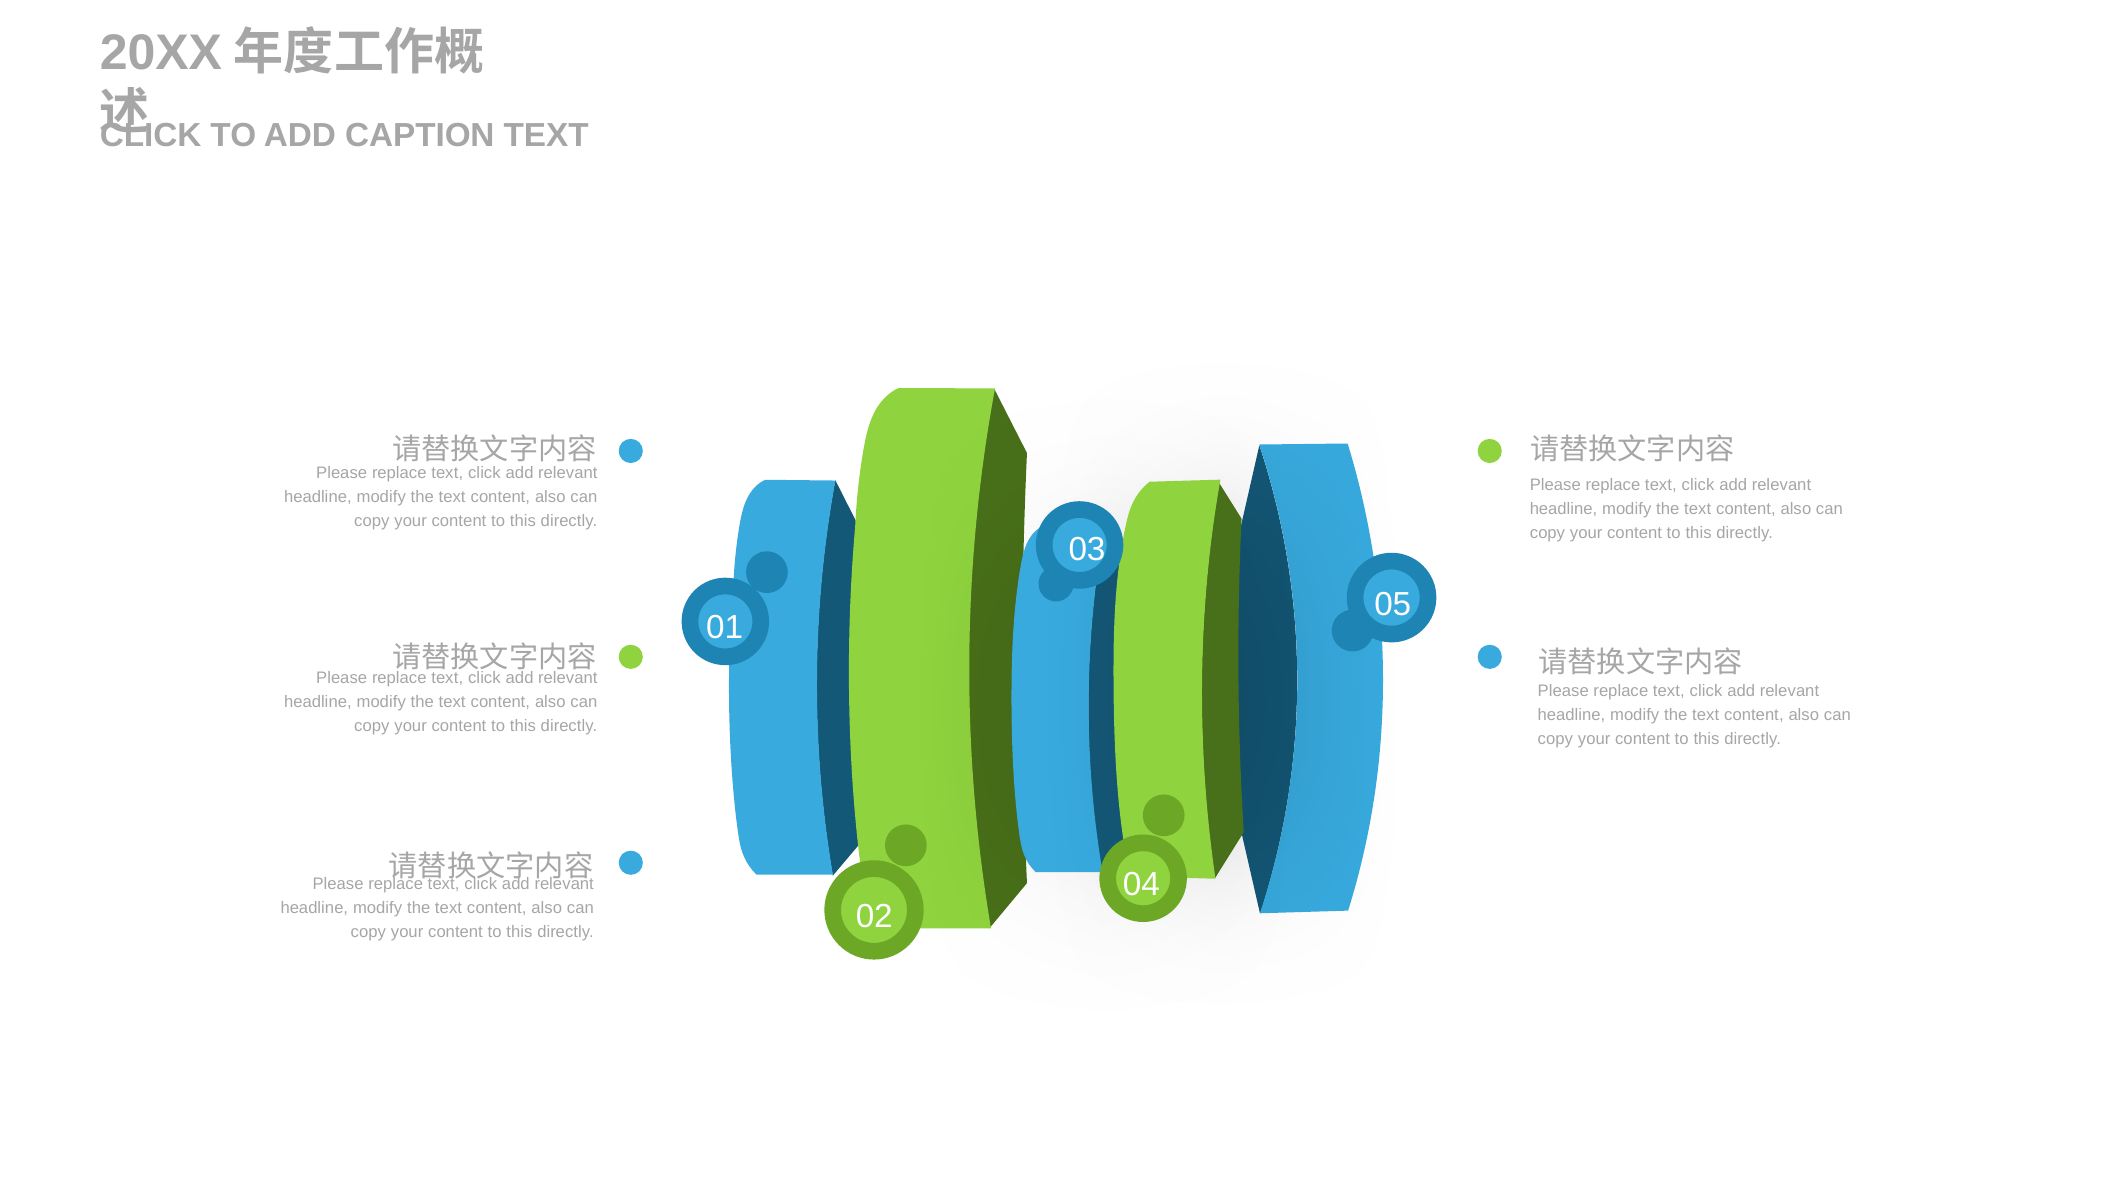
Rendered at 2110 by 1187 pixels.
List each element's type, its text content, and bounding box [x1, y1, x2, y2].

text_box 20XX年度工作概述 [99, 19, 534, 113]
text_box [689, 388, 1429, 952]
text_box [257, 840, 643, 941]
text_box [1477, 422, 1870, 540]
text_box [1477, 636, 1884, 747]
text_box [263, 631, 643, 735]
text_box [263, 422, 643, 529]
text_box CLICK TO ADD CAPTION TEXT [99, 113, 629, 154]
